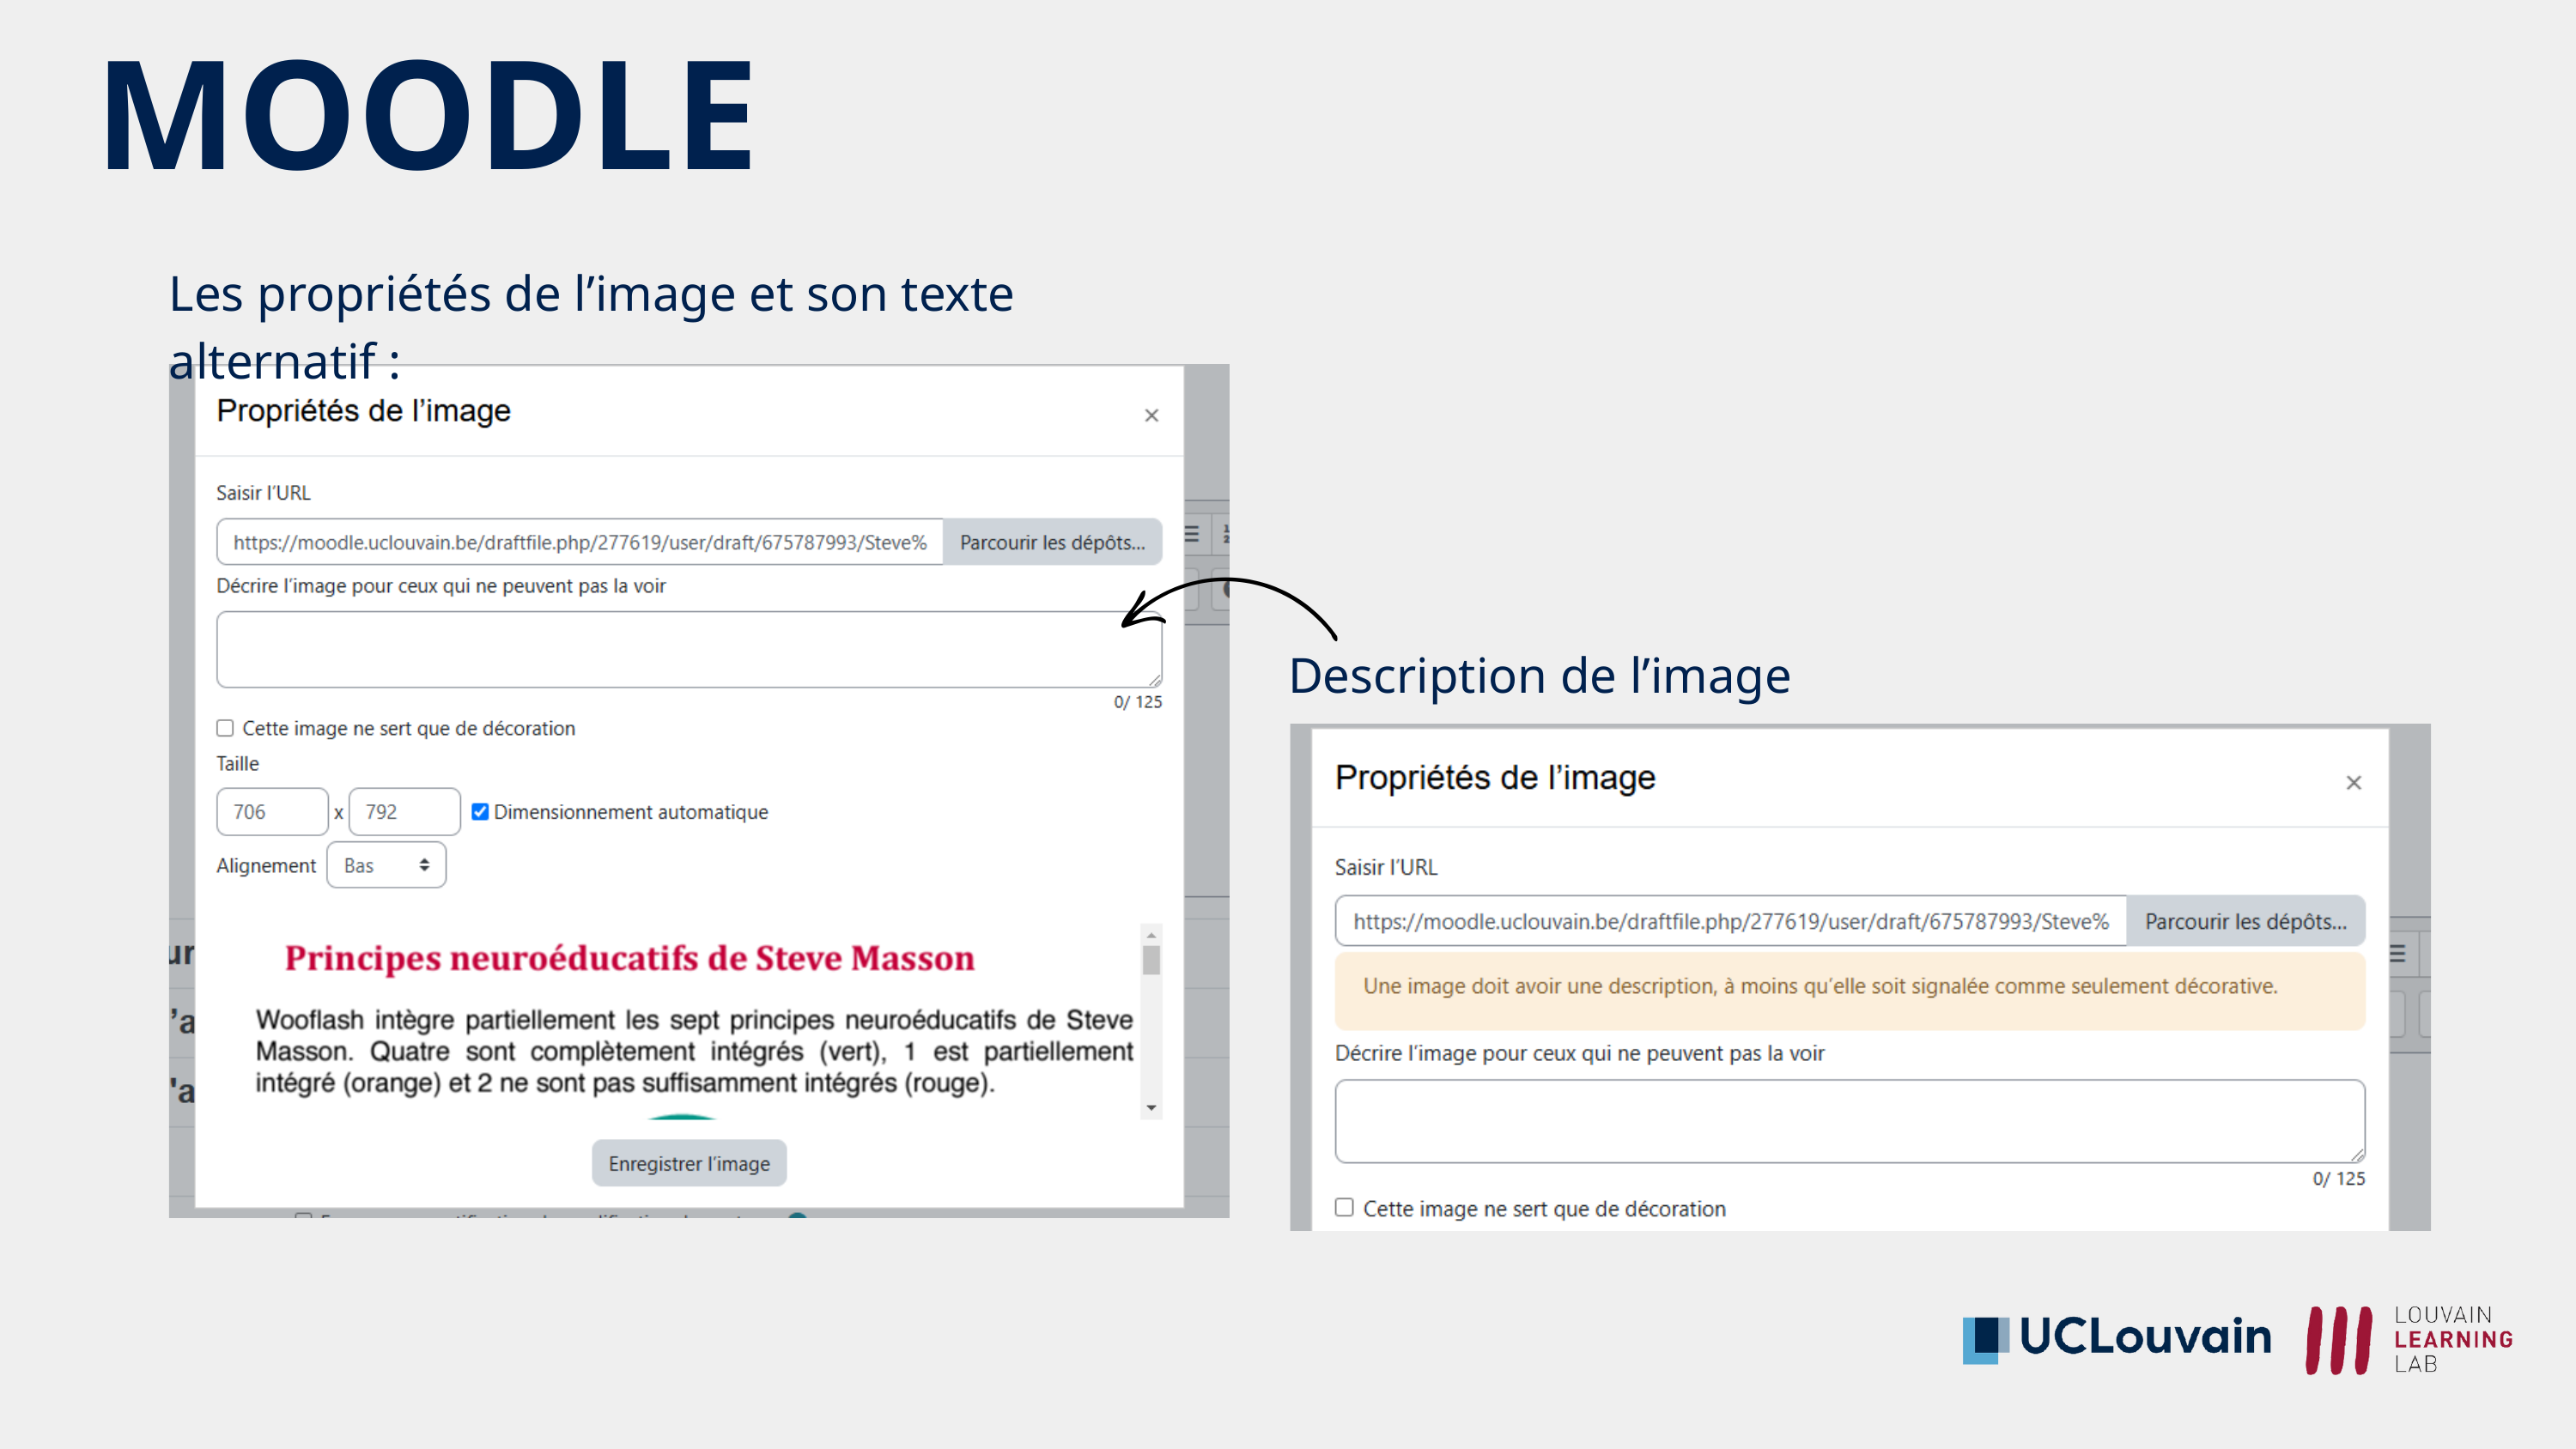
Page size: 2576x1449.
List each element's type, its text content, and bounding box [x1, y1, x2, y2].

text_box [168, 364, 1230, 1218]
text_box [1929, 1271, 2546, 1410]
text_box Les propriétés de l’image et son texte alternatif : [168, 253, 1212, 389]
text_box [1290, 724, 2432, 1231]
text_box MOODLE [94, 79, 1047, 201]
text_box Description de l’image [1288, 635, 2330, 703]
text_box [1121, 559, 1339, 644]
